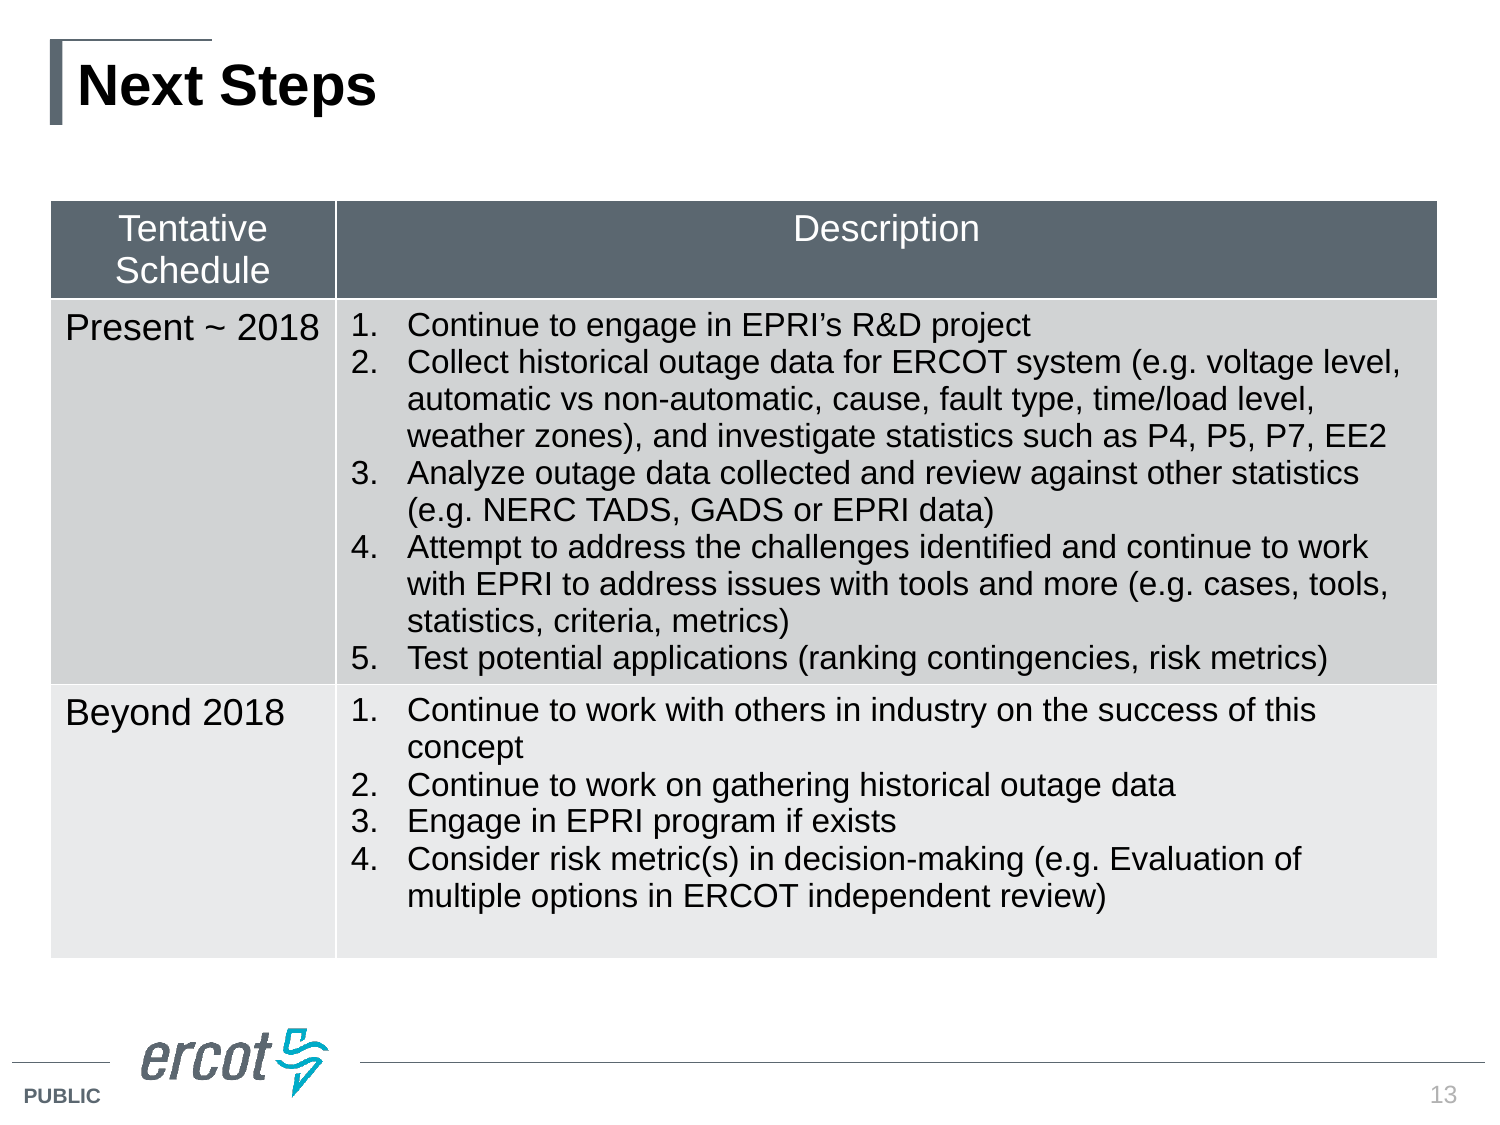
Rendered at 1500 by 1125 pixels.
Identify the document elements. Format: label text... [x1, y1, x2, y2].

picture [137, 1024, 332, 1100]
table_cell Continue to work with others in industry on the success of this concept Continue to work on gathering historical outage data Engage in EPRI program if exists Consider risk metric(s) in decision-making (e.g. Evaluation of multiple options in ERCOT independent review) [337, 685, 1437, 958]
title Next Steps [62, 39, 1450, 228]
table_header Tentative Schedule [51, 201, 335, 298]
table_cell Continue to engage in EPRI’s R&D project Collect historical outage data for ERCOT system (e.g. voltage level, automatic vs non-automatic, cause, fault type, time/load level, weather zones), and investigate statistics such as P4, P5, P7, EE2 Analyze outage data collected and review against other statistics (e.g. NERC TADS, GADS or EPRI data) Attempt to address the challenges identified and continue to work with EPRI to address issues with tools and more (e.g. cases, tools, statistics, criteria, metrics) Test potential applications (ranking contingencies, risk metrics) [337, 300, 1437, 684]
table_header Description [337, 201, 1437, 298]
slide_number 13 [1412, 1076, 1475, 1112]
table_cell Beyond 2018 [51, 685, 335, 958]
table_cell Present ~ 2018 [51, 300, 335, 684]
